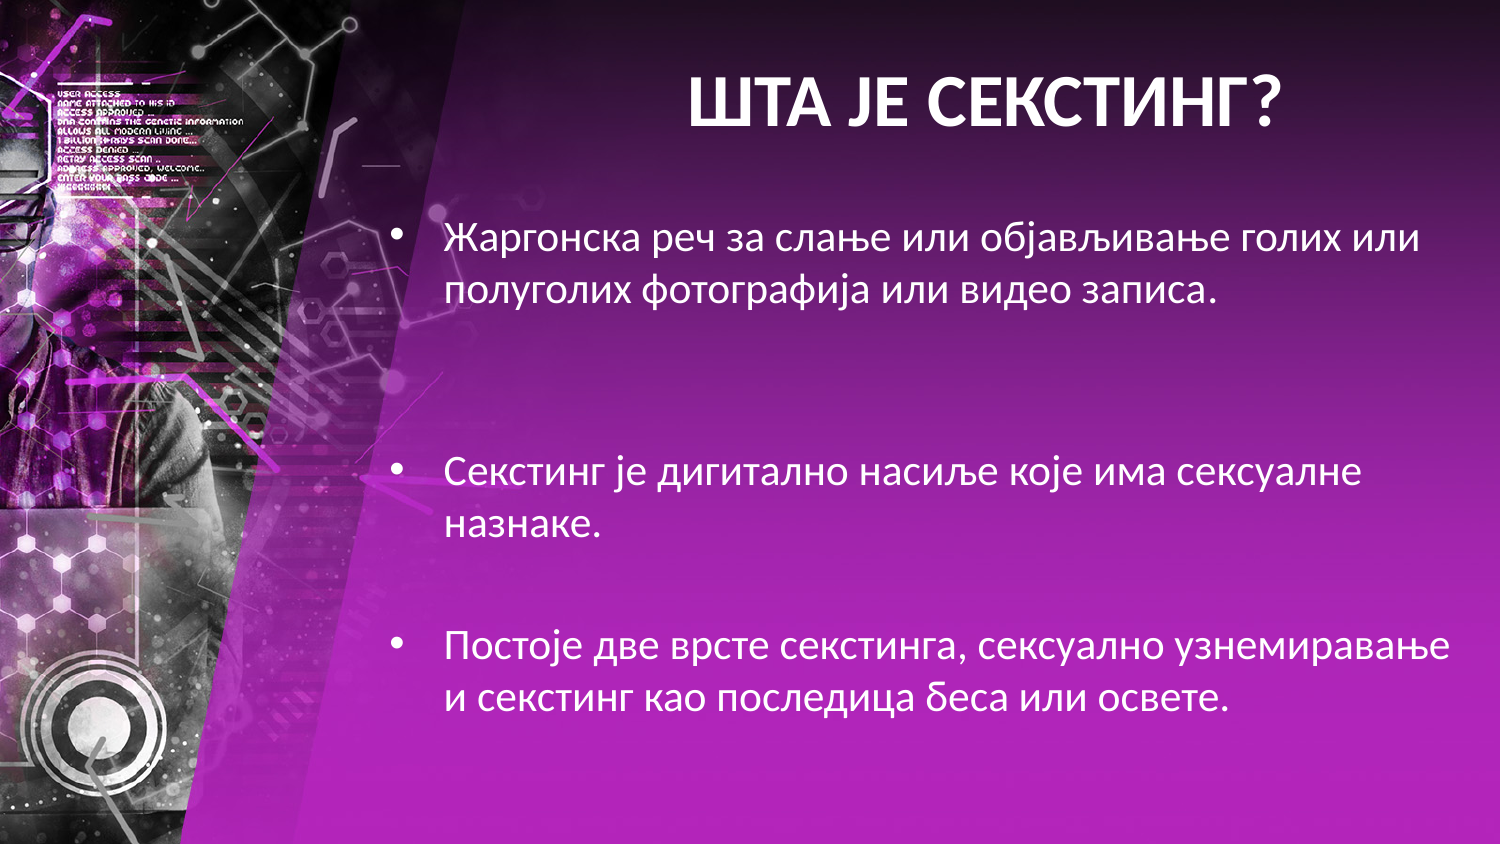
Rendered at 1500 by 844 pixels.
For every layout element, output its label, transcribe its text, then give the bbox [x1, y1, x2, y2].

list Жаргонска реч за слање или објављивање голих или полуголих фотографија или видео записа. Секстинг је дигитално насиље које има сексуалне назнаке. Постоје две врсте секстинга, сексуално узнемиравање и секстинг као последица беса или освете. [374, 200, 1474, 776]
picture [0, 0, 1500, 844]
title ШТА ЈЕ СЕКСТИНГ? [672, 24, 1396, 168]
